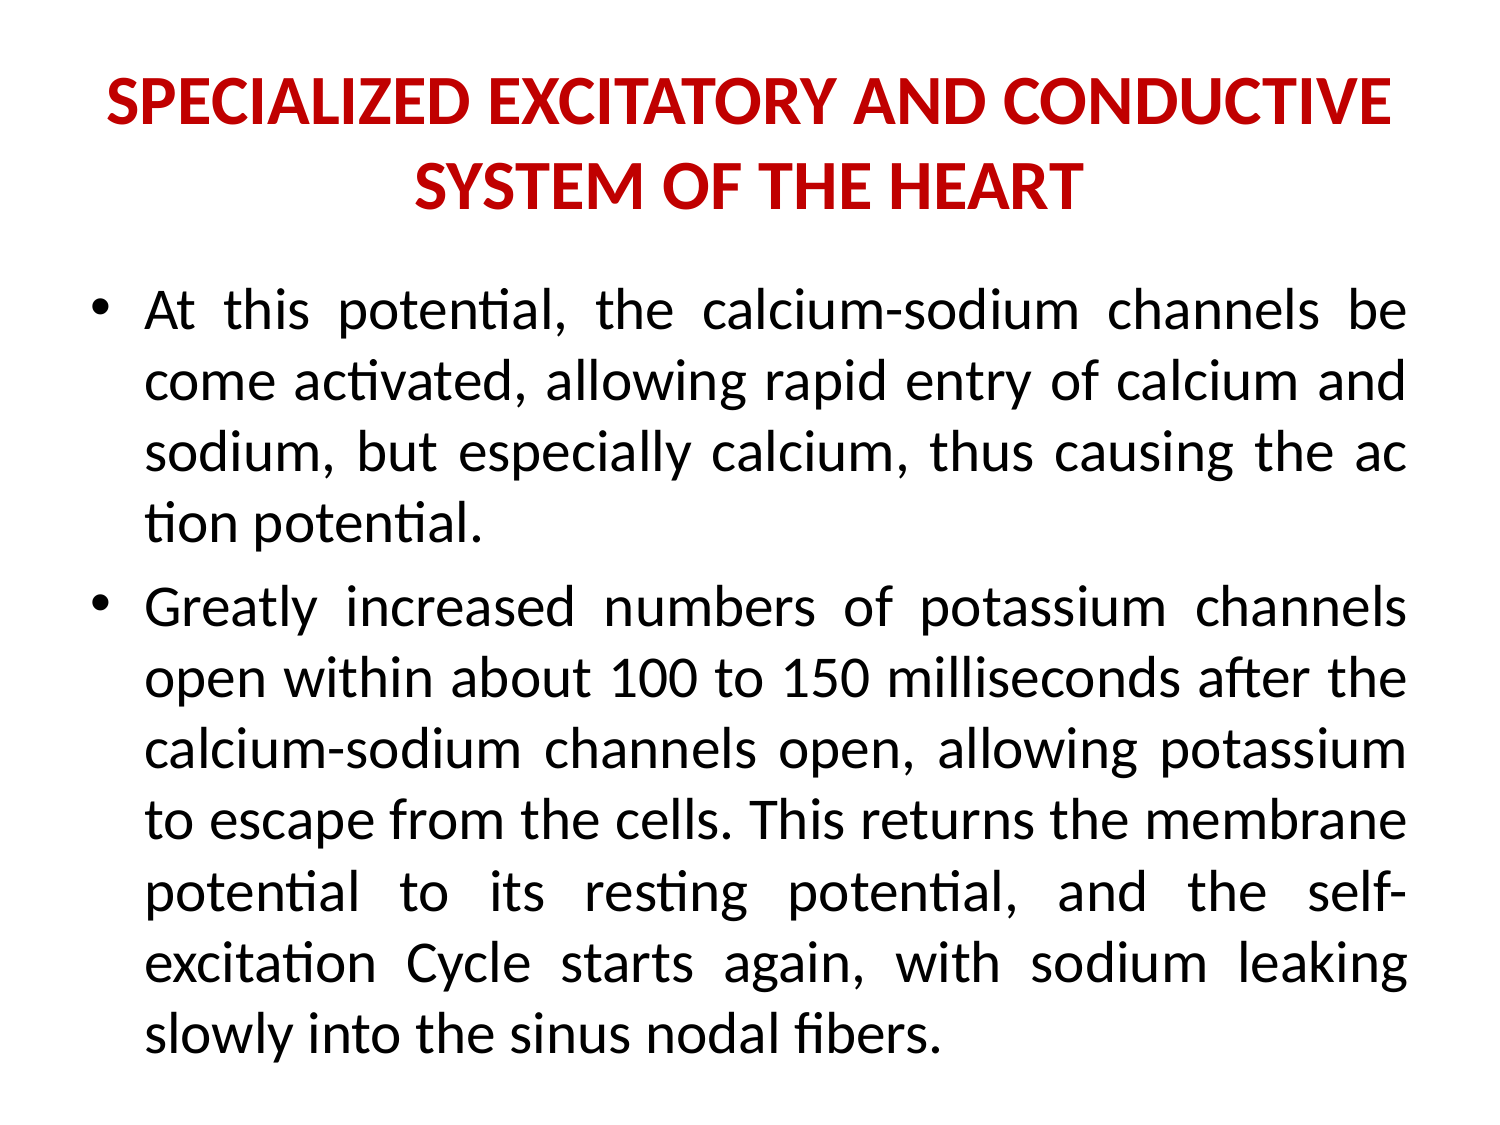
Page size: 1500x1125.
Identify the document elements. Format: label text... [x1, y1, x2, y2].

title SPECIALIZED EXCITATORY AND CONDUCTIVE SYSTEM OF THE HEART [75, 45, 1425, 233]
list At this potential, the calcium-sodium channels be­come activated, allowing rapid entry of calcium and sodium, but especially calcium, thus causing the ac­tion potential. Greatly increased numbers of potassium channels open within about 100 to 150 milliseconds after the calcium-sodium channels open, allowing potassium to escape from the cells. This returns the membrane potential to its resting potential, and the self-excitation Cycle starts again, with sodium leaking slowly into the sinus nodal fibers. [75, 262, 1425, 1075]
